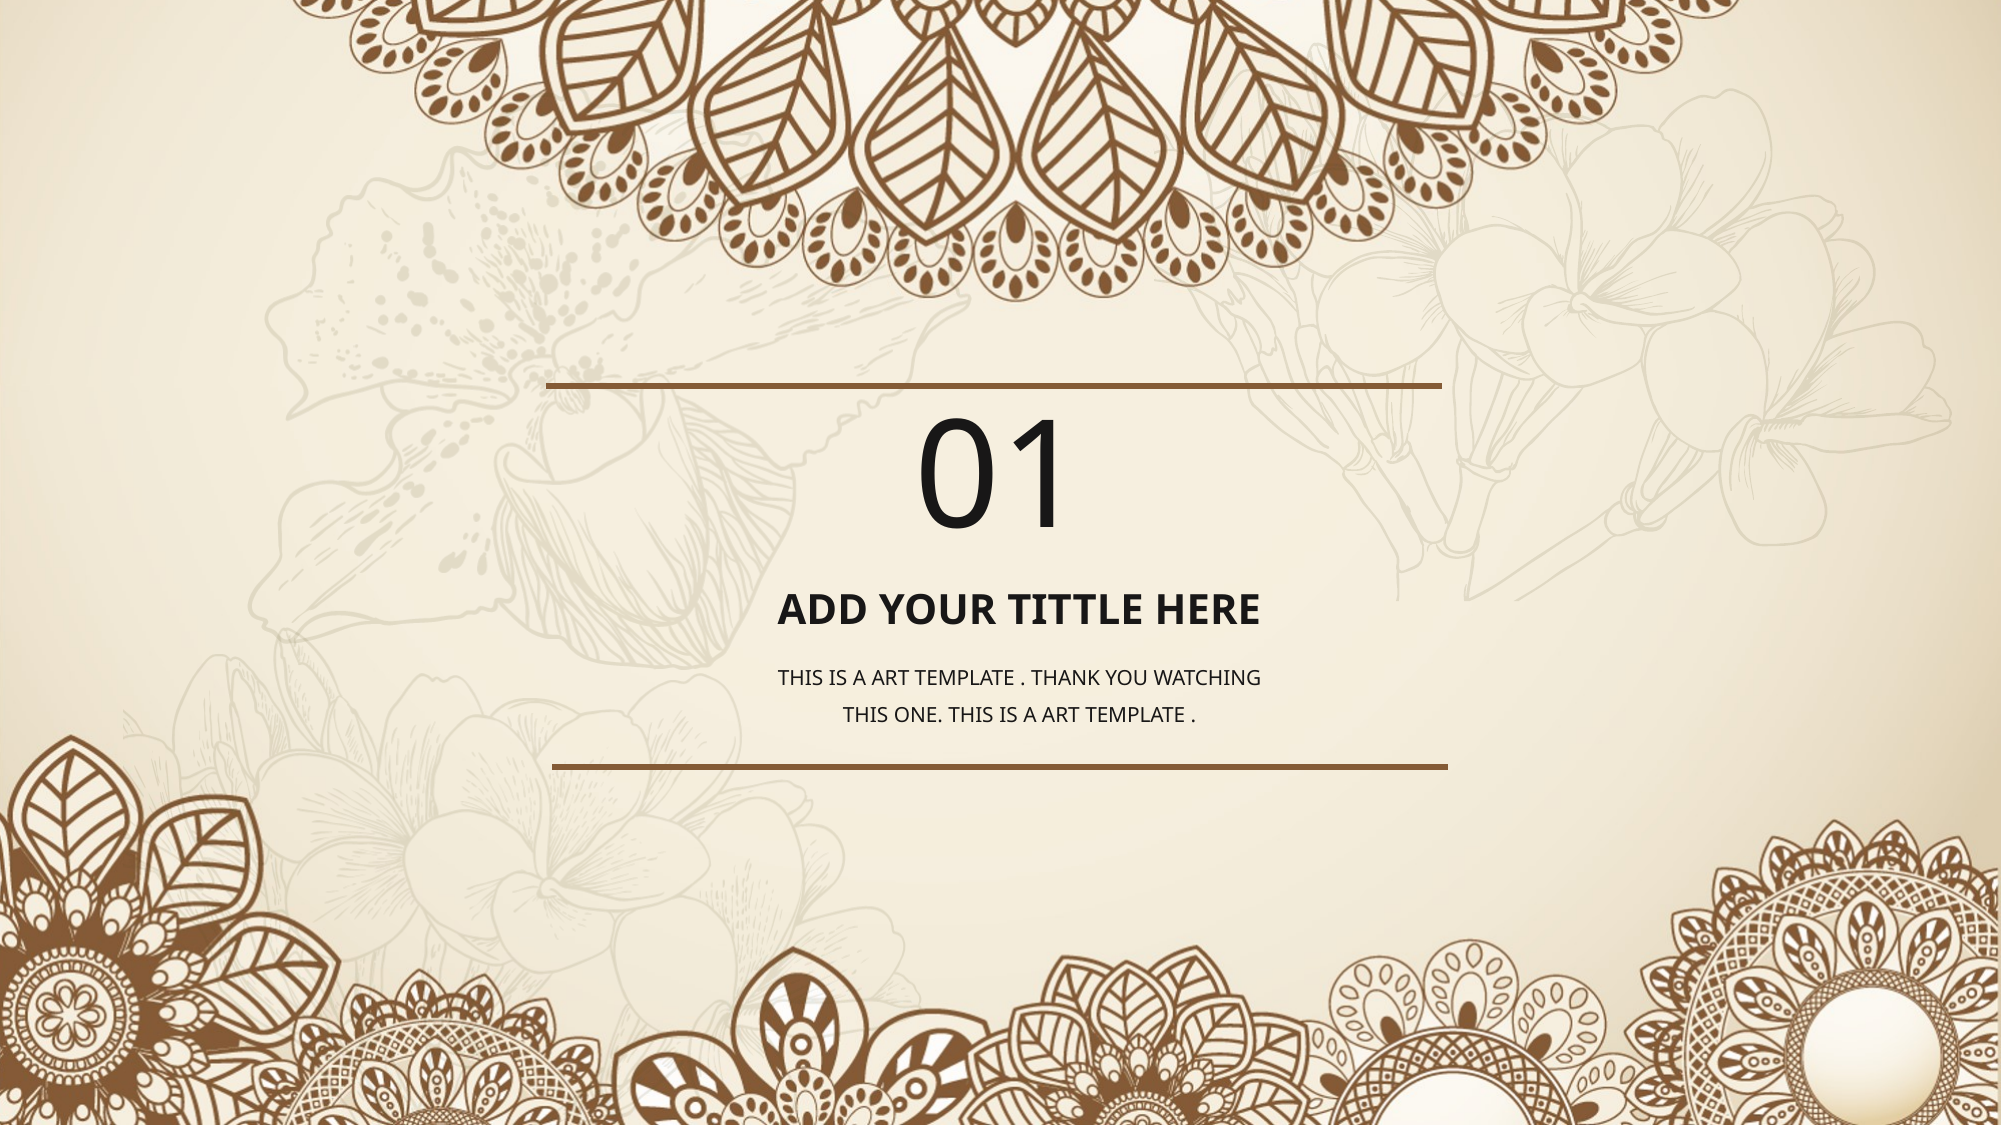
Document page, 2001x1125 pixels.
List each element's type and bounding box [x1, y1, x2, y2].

picture [0, 0, 2001, 1125]
text_box [122, 39, 1953, 1125]
